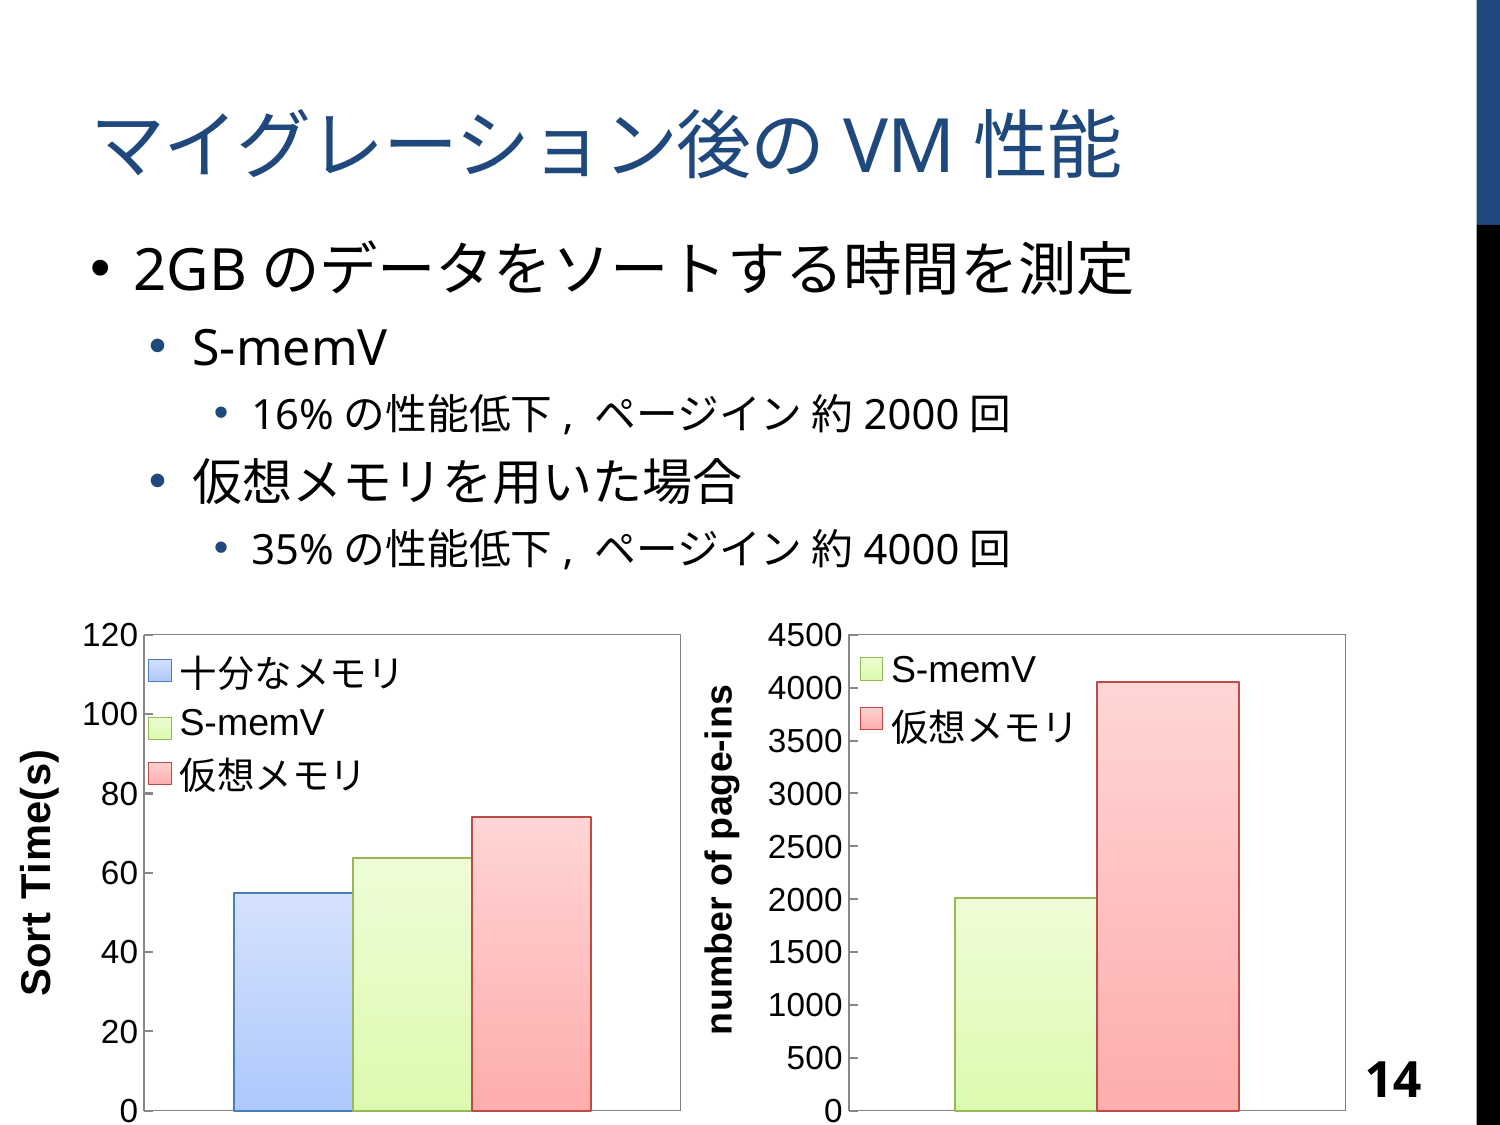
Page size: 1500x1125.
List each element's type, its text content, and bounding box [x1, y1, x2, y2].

list 2GBのデータをソートする時間を測定 S-memV 16%の性能低下, ページイン 約2000回 仮想メモリを用いた場合 35%の性能低下, ページイン 約4000回 [75, 224, 1412, 1005]
chart [0, 616, 1351, 1125]
title マイグレーション後のVM性能 [75, 53, 1412, 195]
slide_number 14 [1358, 1051, 1500, 1112]
